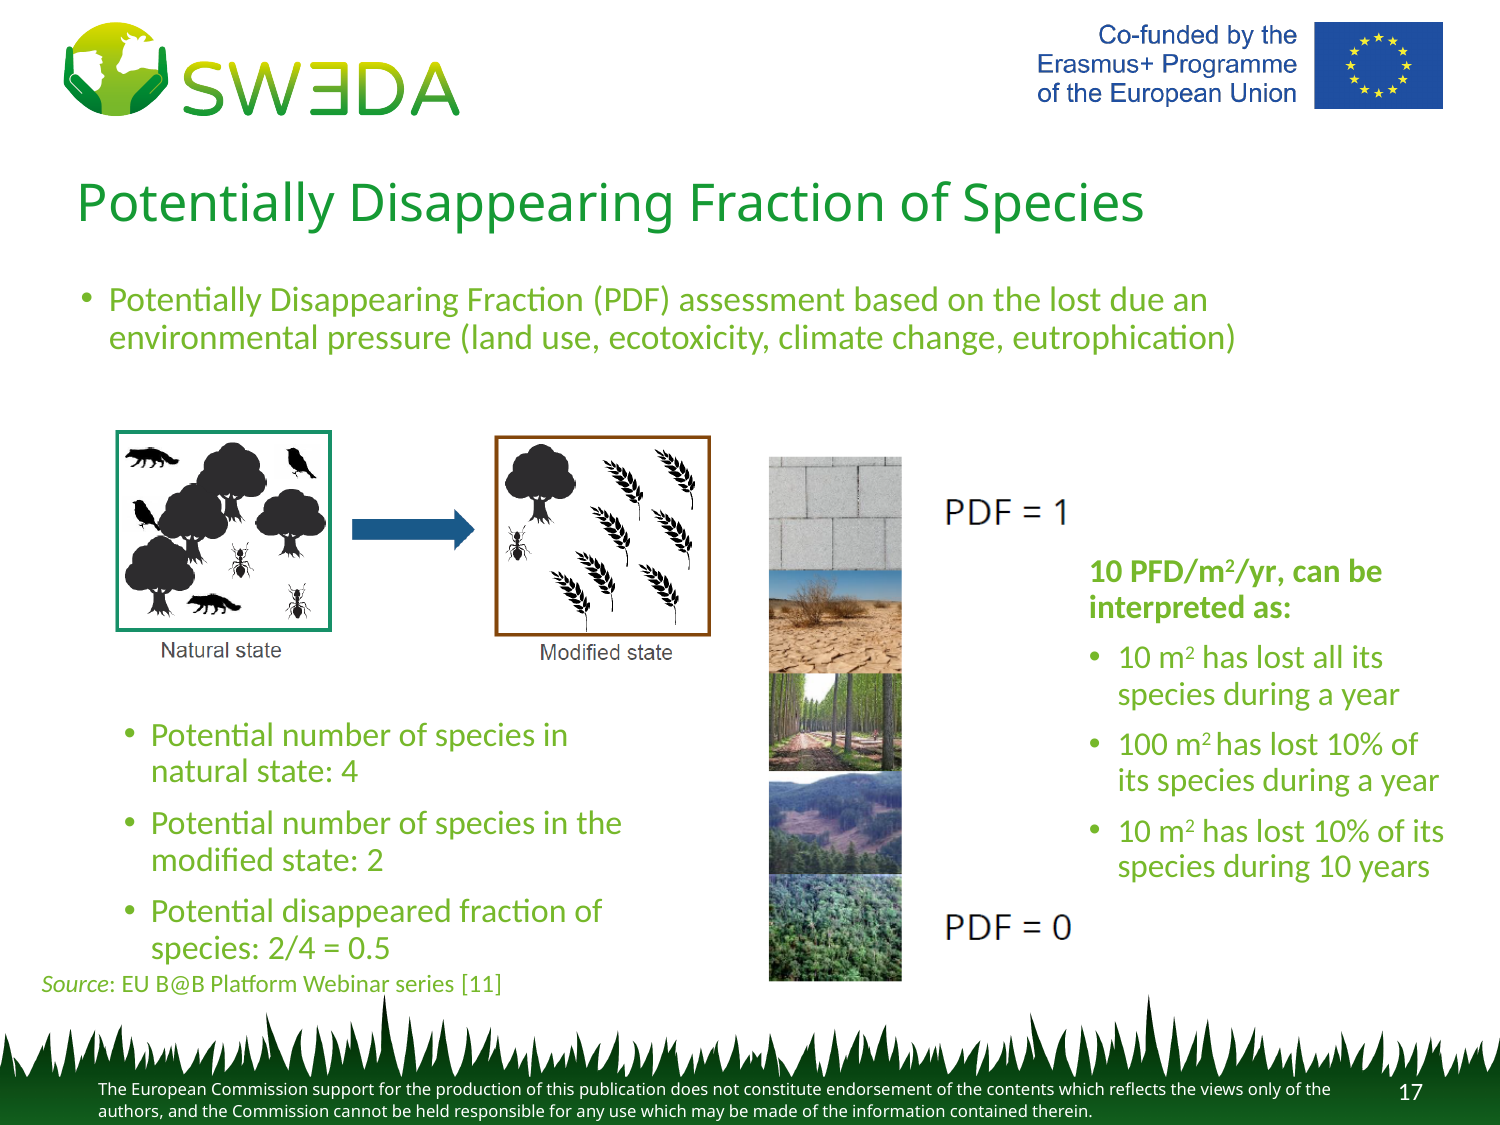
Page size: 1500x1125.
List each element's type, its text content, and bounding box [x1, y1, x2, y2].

list Potentially Disappearing Fraction (PDF) assessment based on the lost due an environmental pressure (land use, ecotoxicity, climate change, eutrophication) [65, 273, 1443, 963]
picture [50, 19, 462, 118]
picture [108, 421, 725, 672]
text_box Potential number of species in natural state: 4 Potential number of species in the modified state: 2 Potential disappeared fraction of species: 2/4 = 0.5 [108, 709, 666, 963]
text_box Source: EU B@B Platform Webinar series [11] [26, 963, 1466, 1013]
picture [753, 443, 1101, 1009]
title Potentially Disappearing Fraction of Species [61, 131, 1439, 278]
text_box 10 PFD/m2/yr, can be interpreted as: 10 m2 has lost all its species during a year 100 m2 has lost 10% of its species during a year 10 m2 has lost 10% of its species during 10 years [1101, 546, 1468, 946]
picture [1038, 22, 1443, 109]
slide_number 17 [1358, 1060, 1439, 1120]
picture [0, 867, 1500, 1125]
